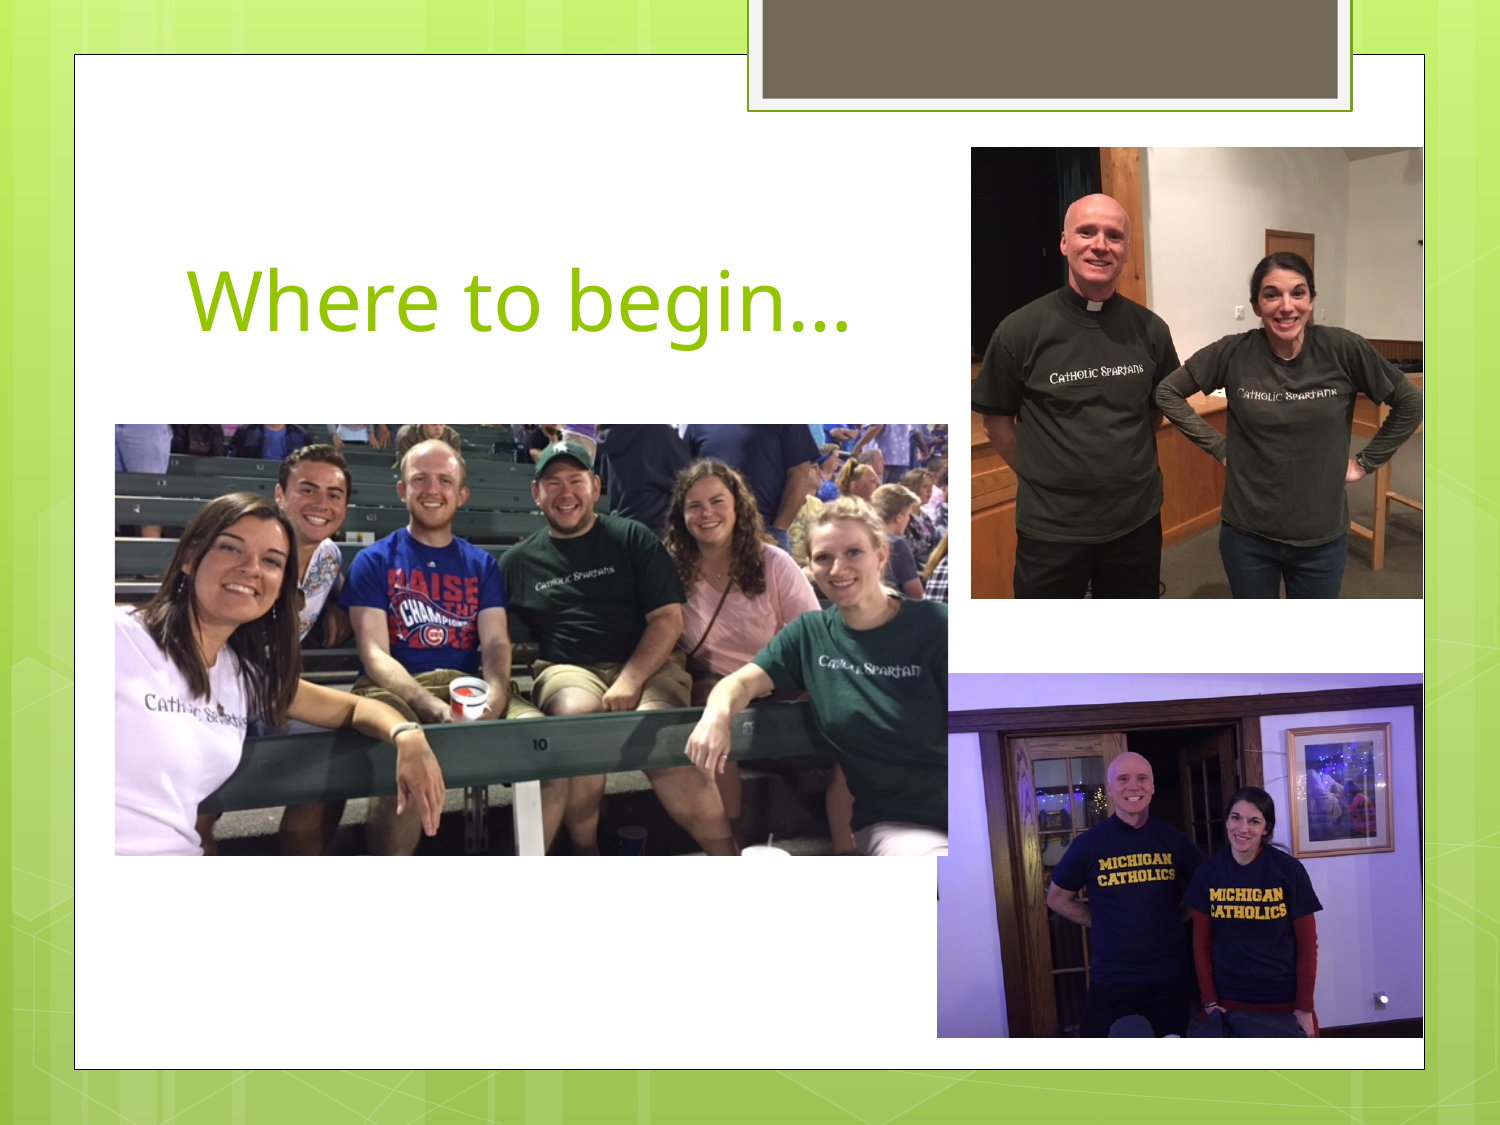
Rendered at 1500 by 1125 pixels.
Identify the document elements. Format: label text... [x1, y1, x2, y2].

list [114, 423, 949, 856]
title Where to begin… [171, 168, 965, 357]
picture [971, 147, 1423, 599]
picture [937, 673, 1423, 1038]
